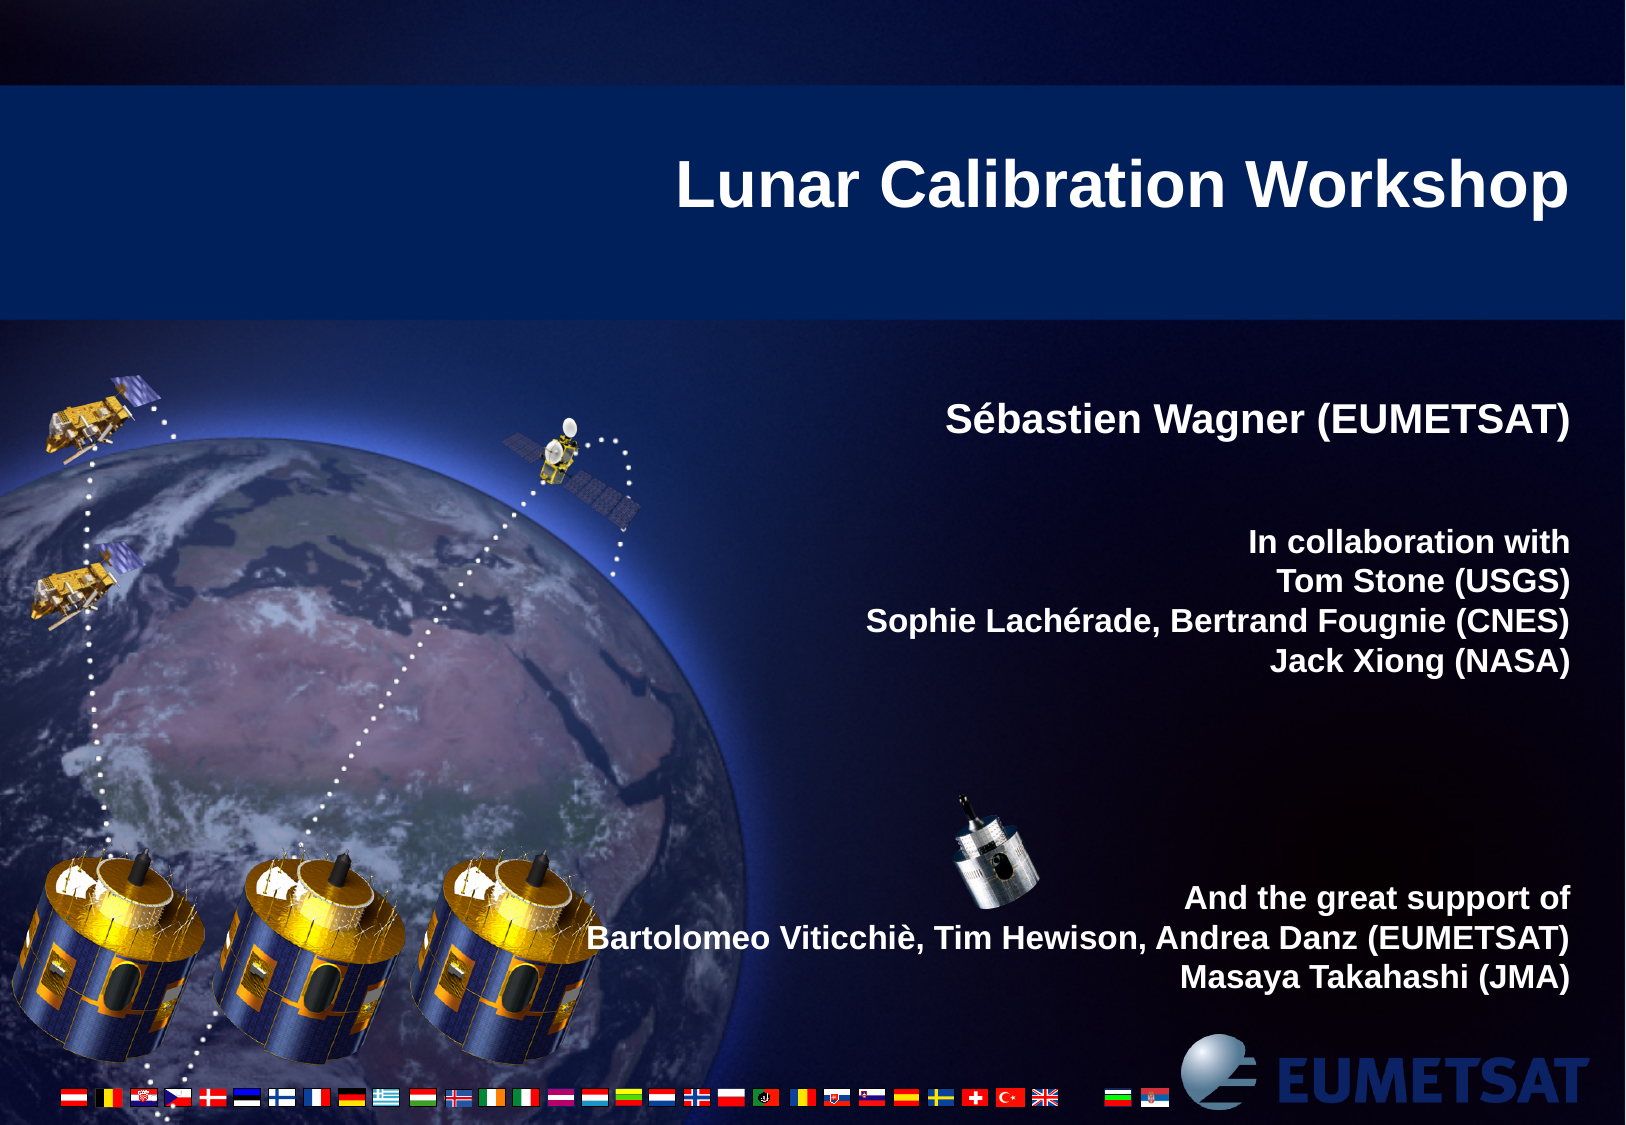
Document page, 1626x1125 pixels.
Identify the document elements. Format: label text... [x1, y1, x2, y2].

picture [0, 0, 1626, 1125]
subtitle Lunar Calibration Workshop Sébastien Wagner (EUMETSAT) In collaboration with Tom Stone (USGS) Sophie Lachérade, Bertrand Fougnie (CNES) Jack Xiong (NASA) And the great support of Bartolomeo Viticchiè, Tim Hewison, Andrea Danz (EUMETSAT) Masaya Takahashi (JMA) [107, 95, 1587, 1045]
